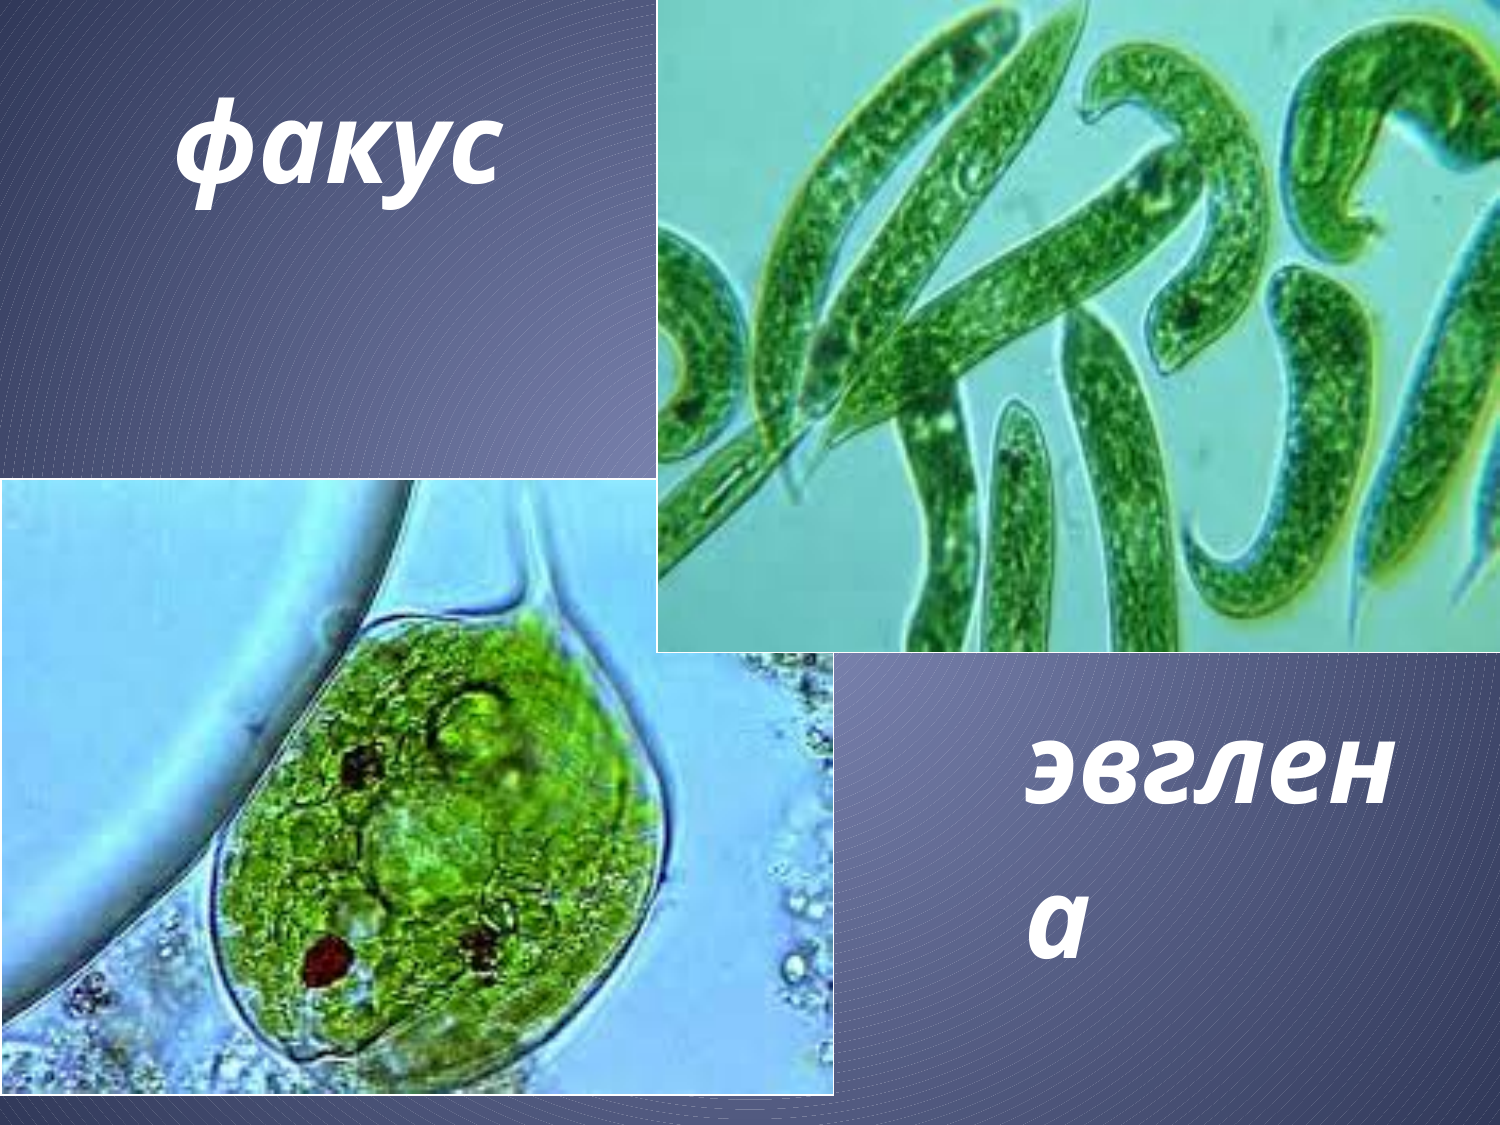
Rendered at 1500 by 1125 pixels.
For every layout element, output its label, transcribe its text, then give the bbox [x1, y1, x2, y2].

title факус [17, 45, 652, 233]
picture [1, 0, 1500, 1095]
text_box эвглена [1009, 663, 1447, 989]
